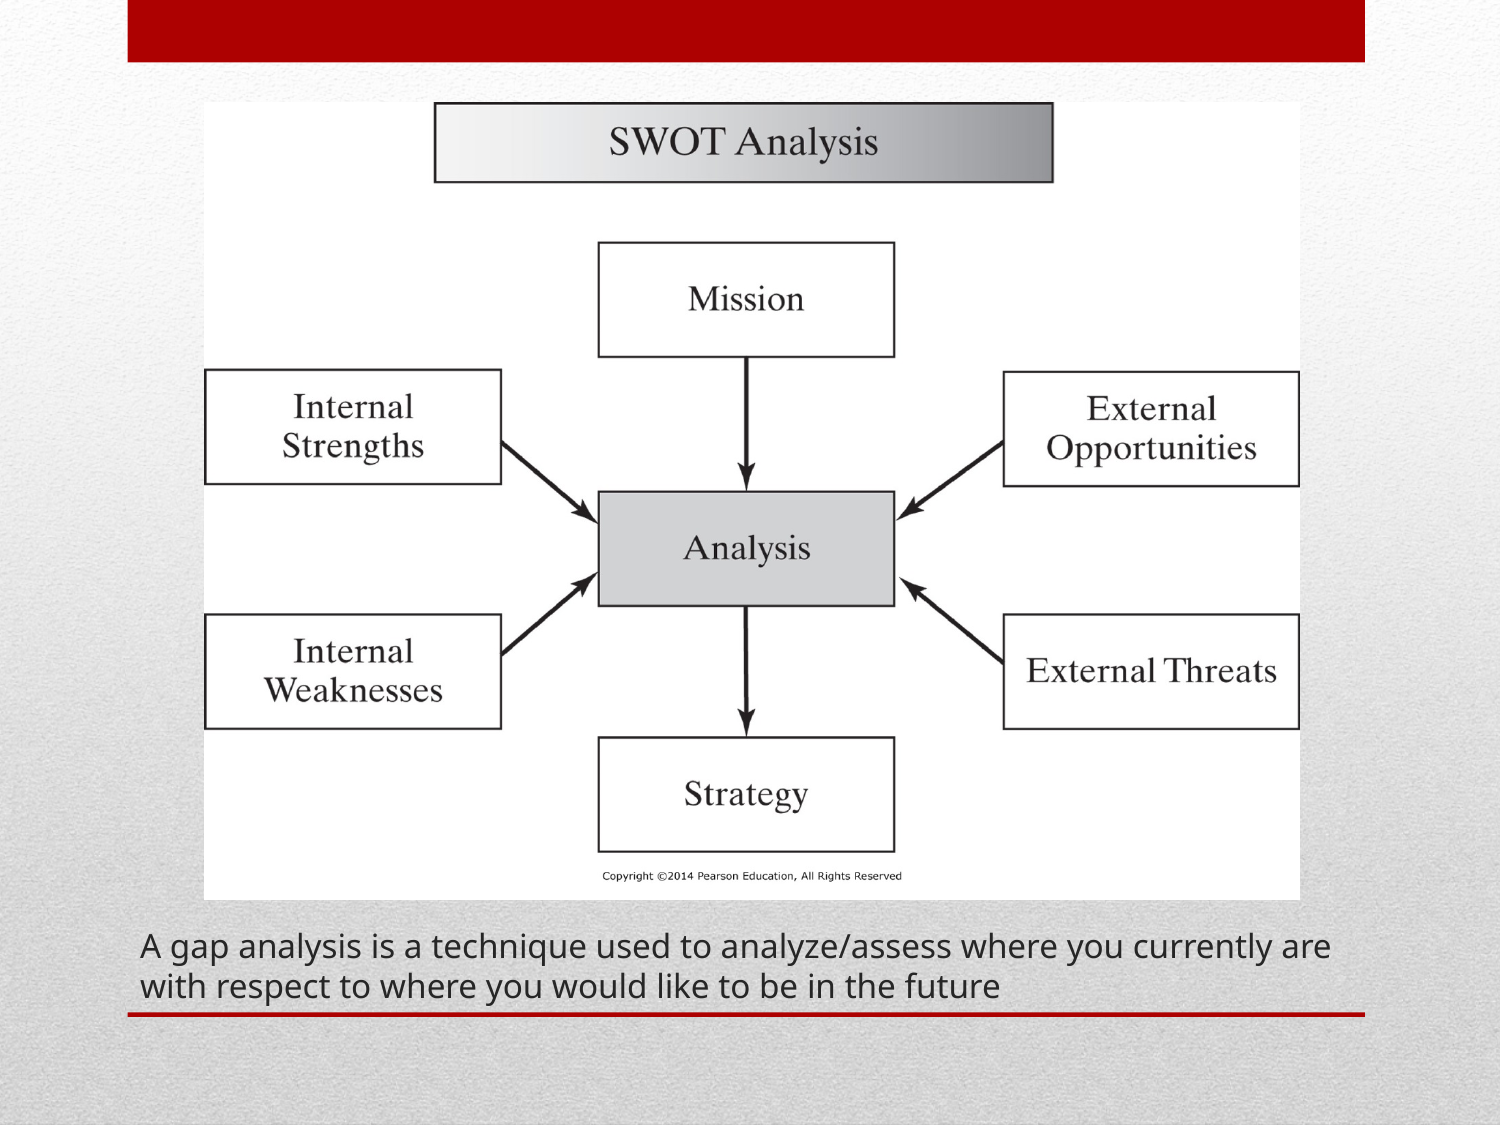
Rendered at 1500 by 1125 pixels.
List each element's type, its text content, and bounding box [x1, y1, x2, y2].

title A gap analysis is a technique used to analyze/assess where you currently are with respect to where you would like to be in the future [125, 900, 1363, 1013]
picture [203, 101, 1301, 901]
